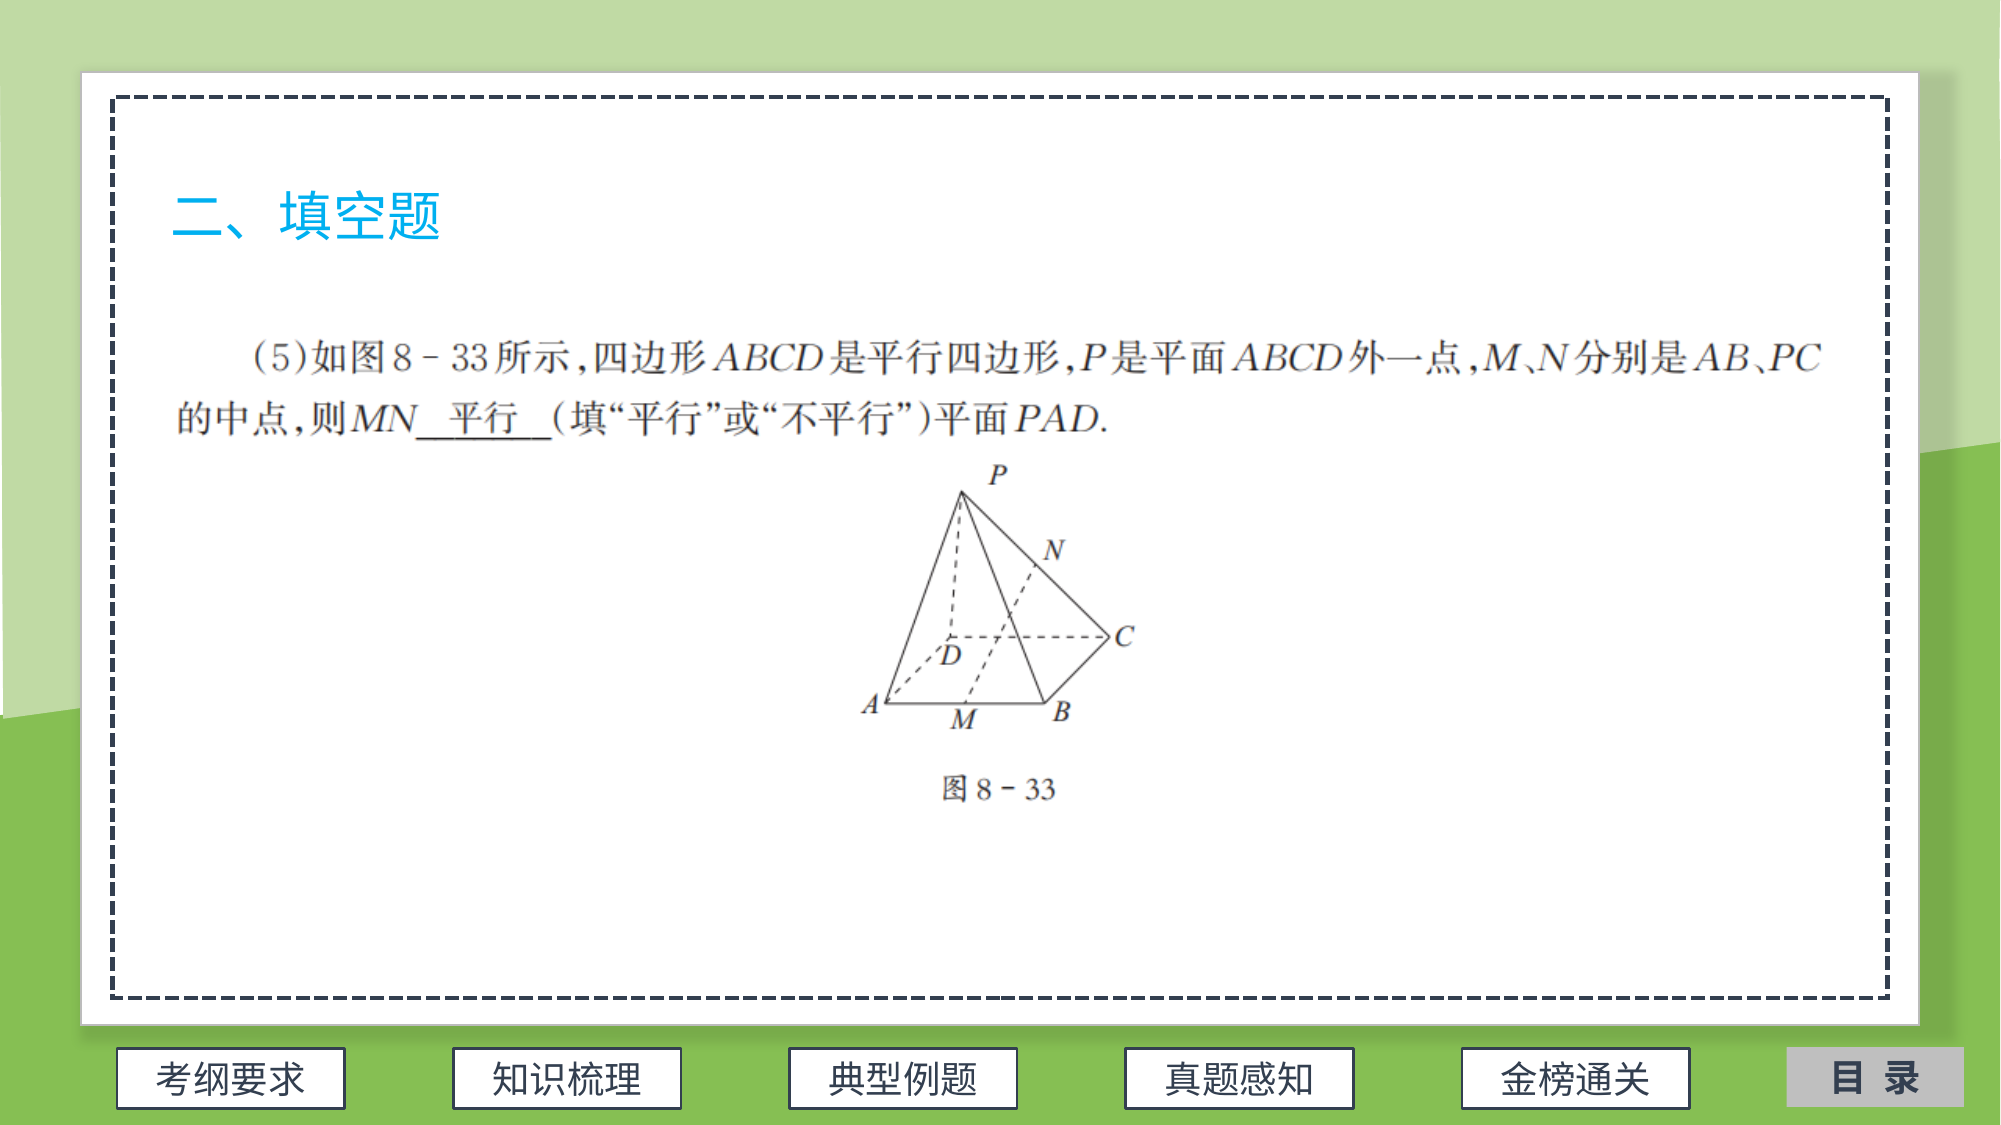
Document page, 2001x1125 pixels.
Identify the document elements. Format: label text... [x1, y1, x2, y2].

picture [168, 330, 1832, 809]
text_box 二、填空题 [155, 167, 1774, 255]
